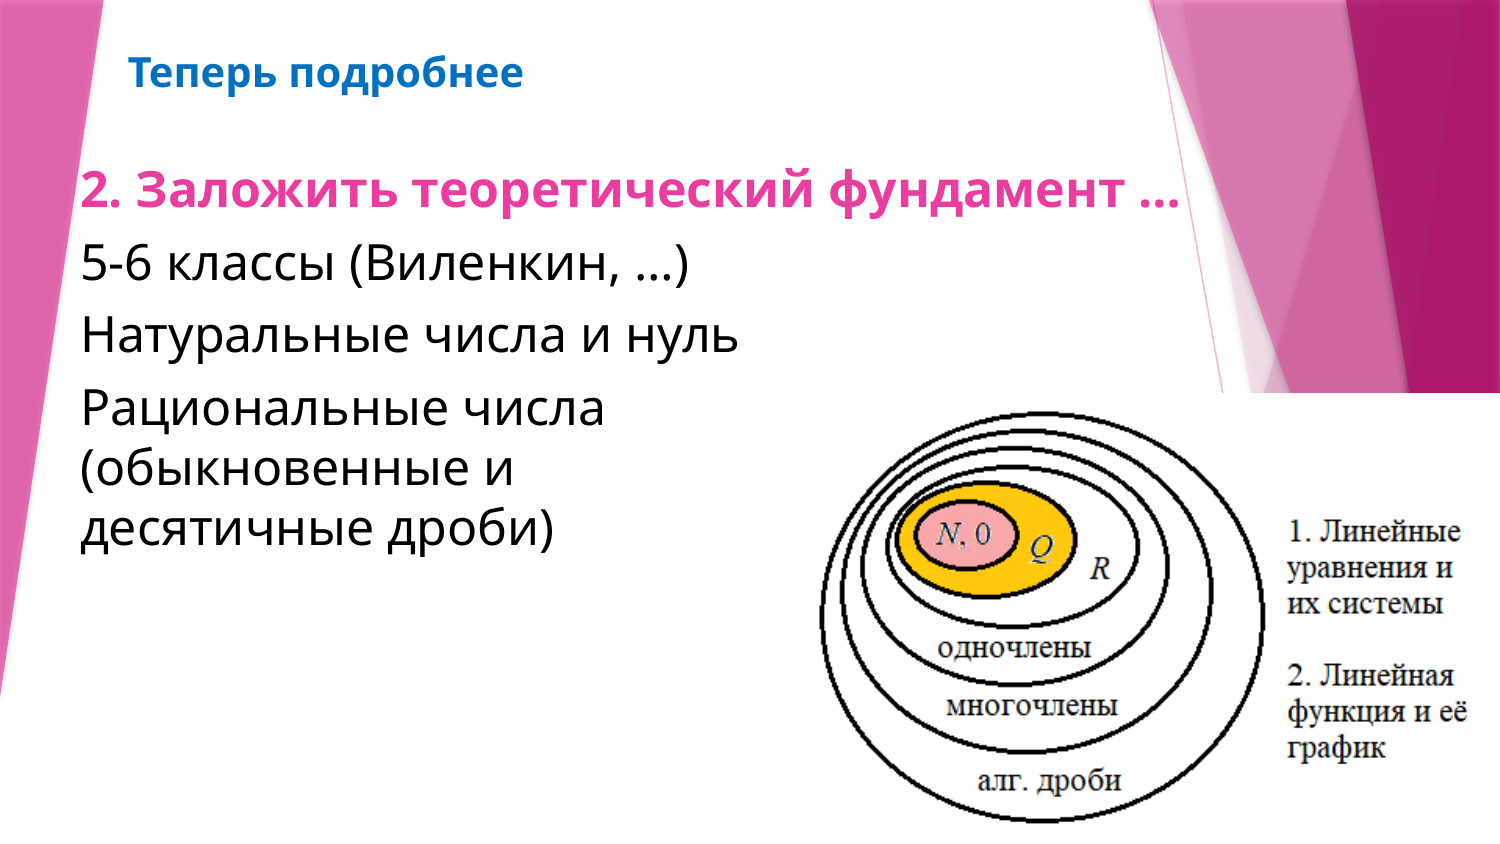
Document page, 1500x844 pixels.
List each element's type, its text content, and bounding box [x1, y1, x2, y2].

title Теперь подробнее [112, 32, 1376, 103]
subtitle 2. Заложить теоретический фундамент … 5-6 классы (Виленкин, …) Натуральные числа и нуль Рациональные числа (обыкновенные и десятичные дроби) [64, 150, 1365, 800]
picture [811, 393, 1500, 844]
